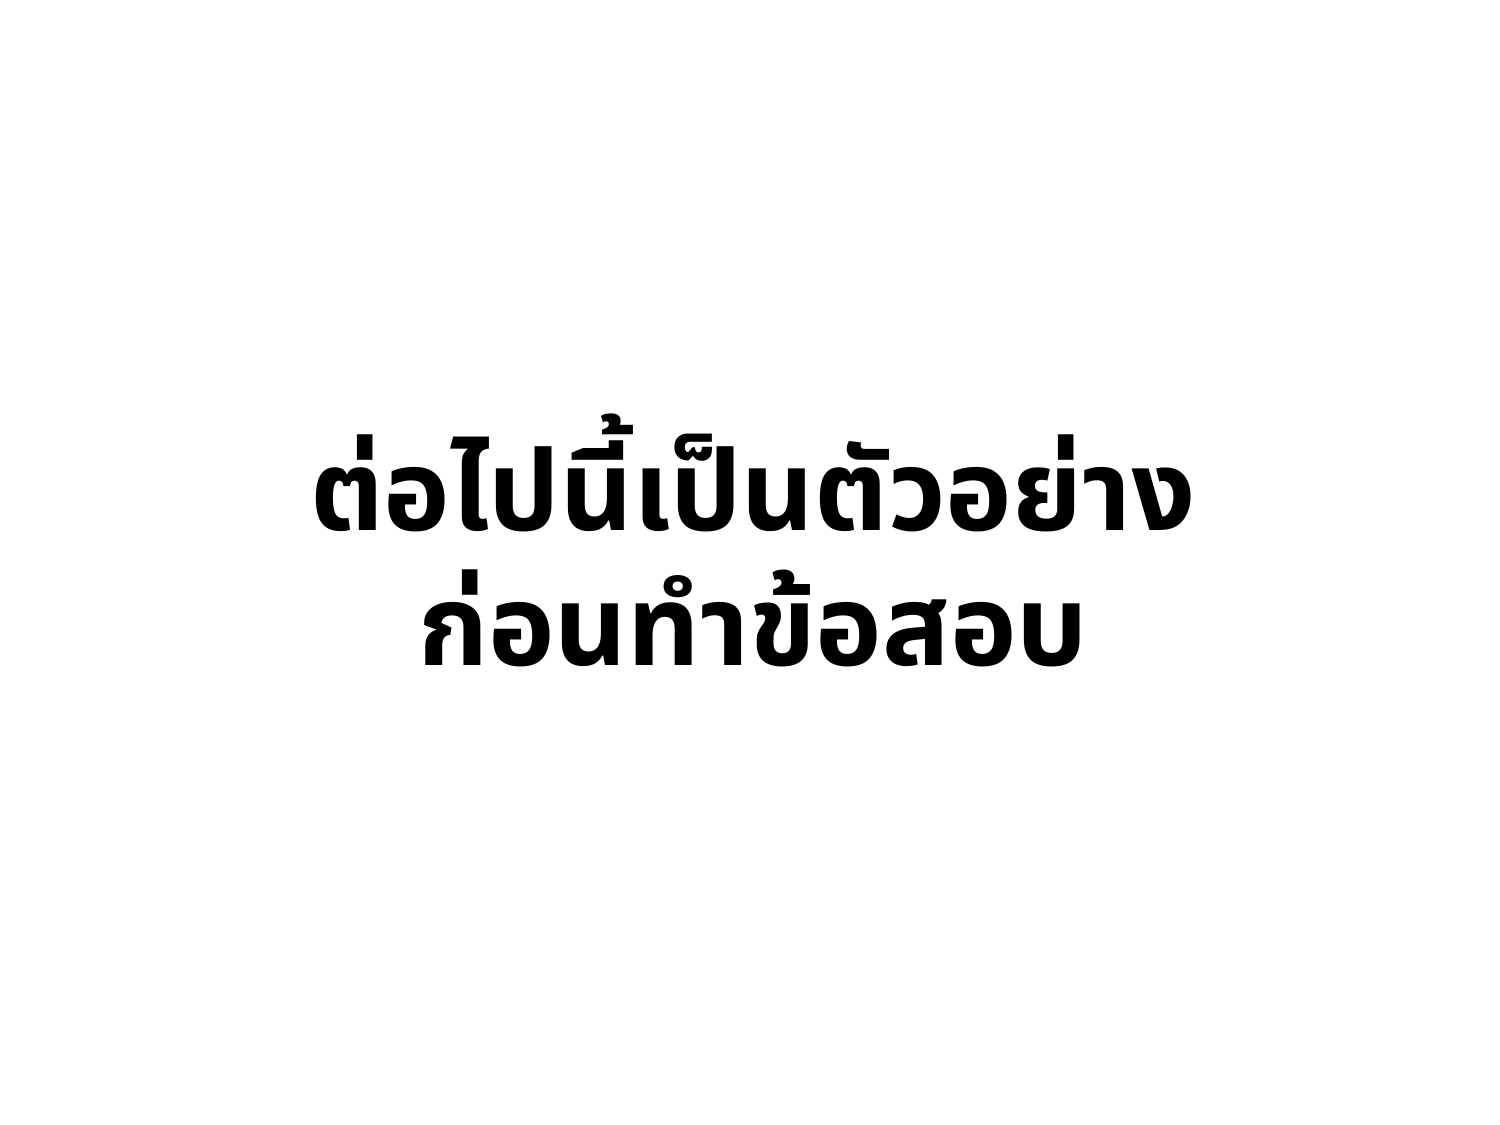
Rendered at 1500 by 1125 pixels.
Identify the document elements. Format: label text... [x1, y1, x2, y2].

text_box ต่อไปนี้เป็นตัวอย่างก่อนทำข้อสอบ [214, 410, 1293, 696]
